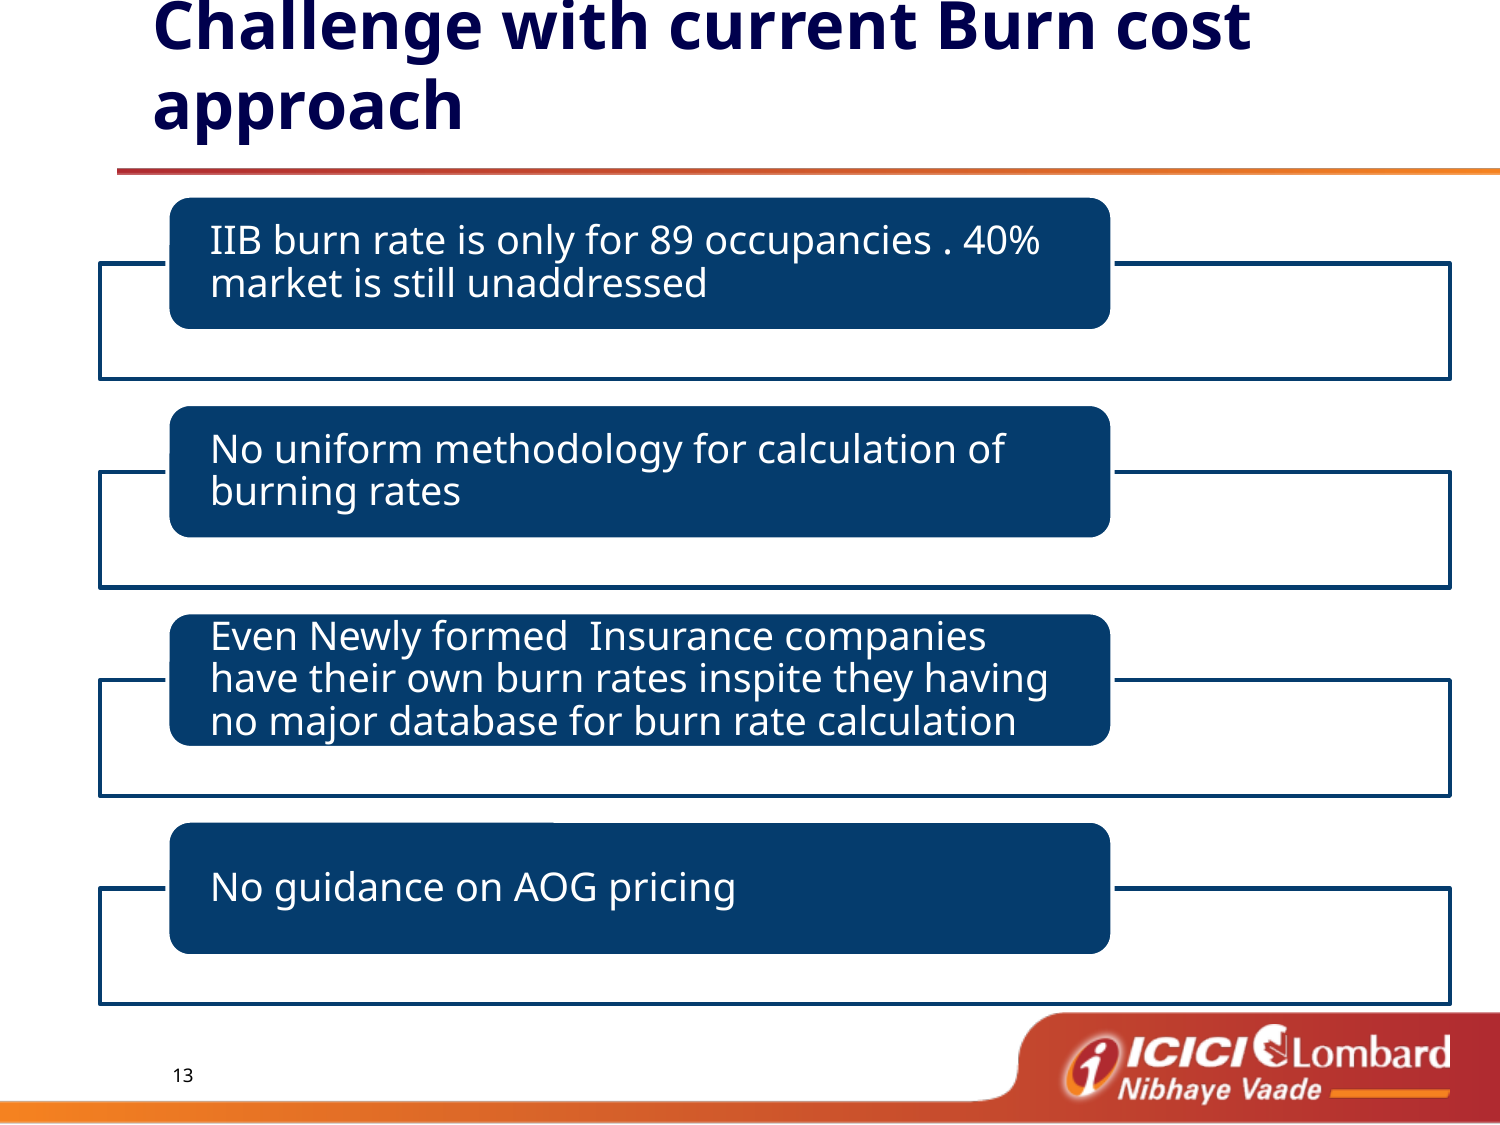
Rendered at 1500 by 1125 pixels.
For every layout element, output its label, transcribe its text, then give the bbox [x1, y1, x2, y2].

picture [117, 167, 1500, 175]
title Challenge with current Burn cost approach [137, 37, 1491, 151]
picture [0, 1012, 1500, 1125]
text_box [99, 187, 1451, 1013]
